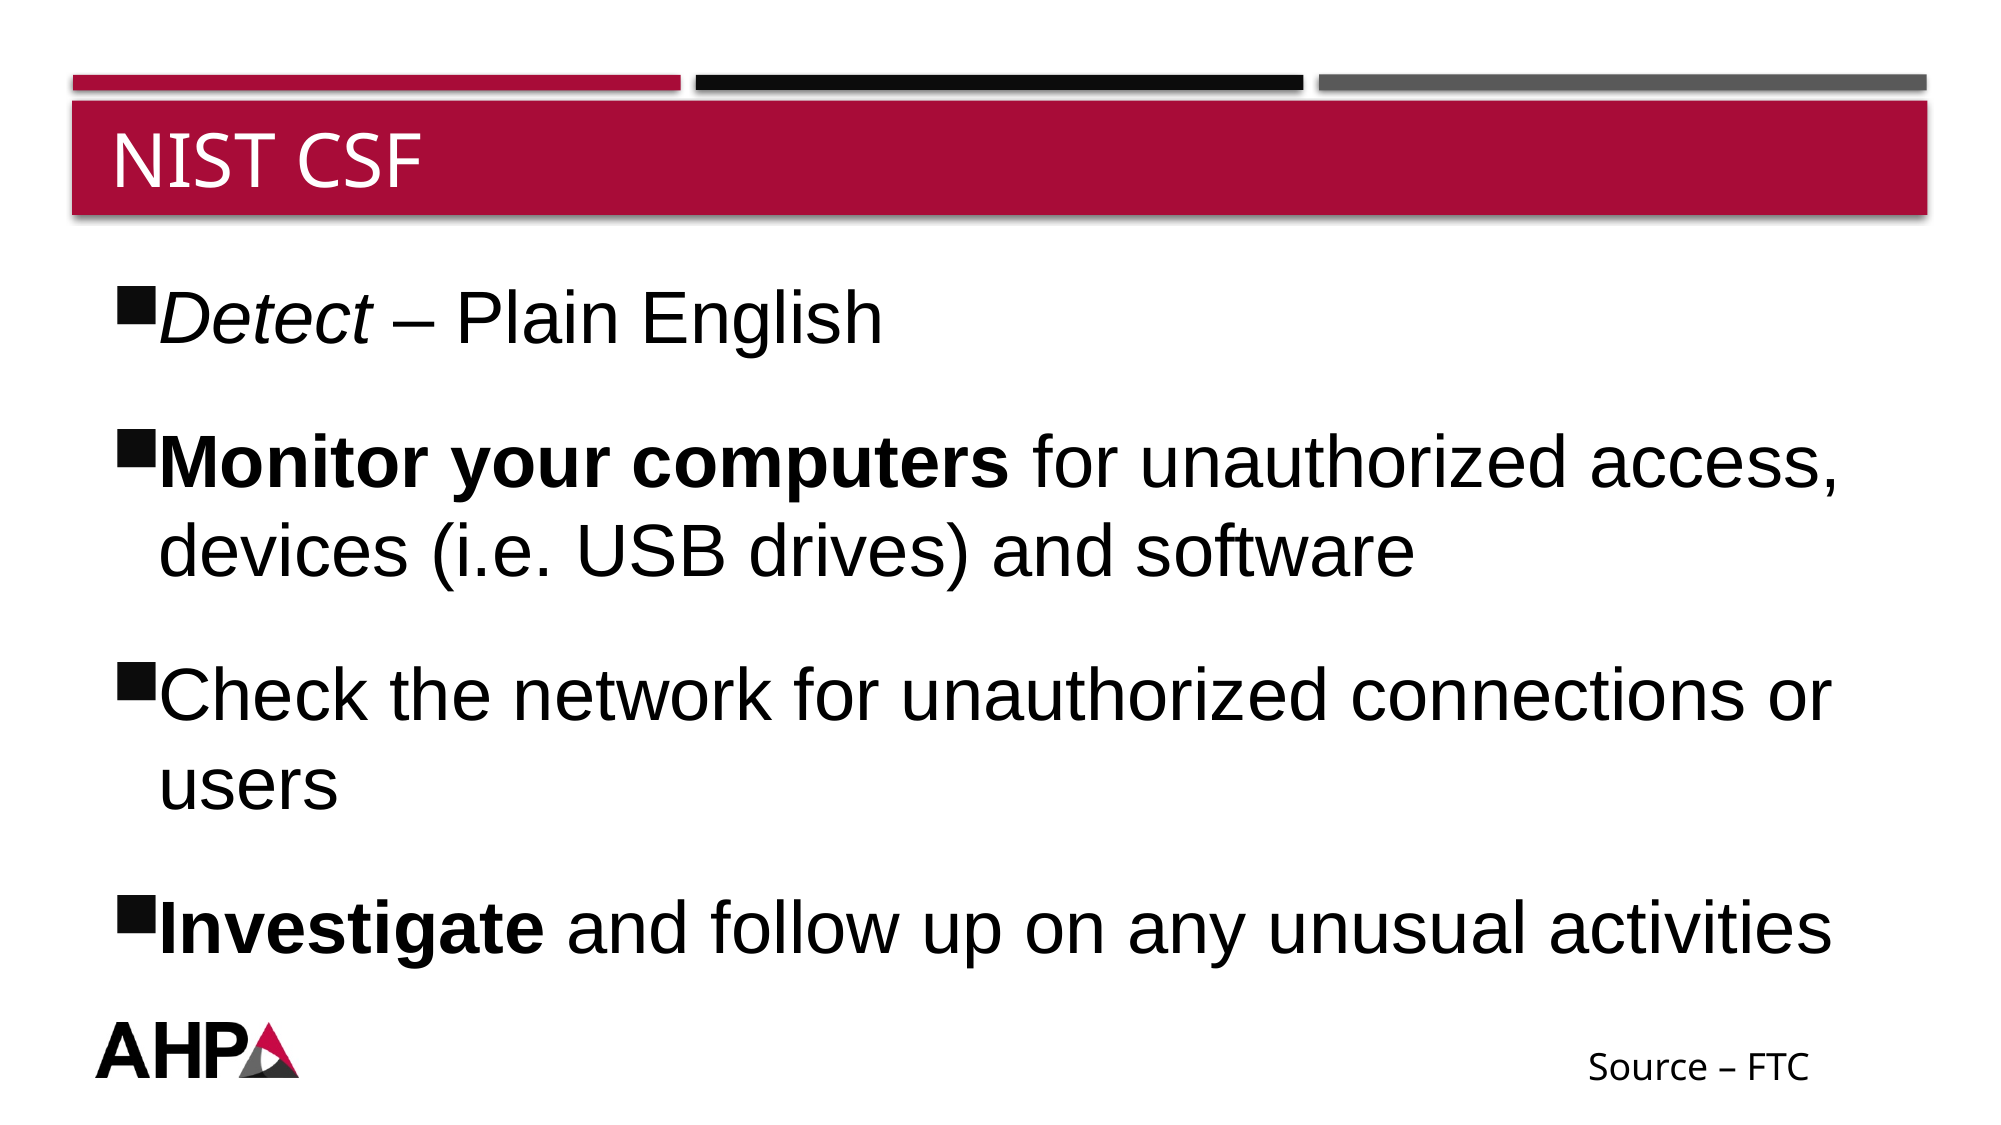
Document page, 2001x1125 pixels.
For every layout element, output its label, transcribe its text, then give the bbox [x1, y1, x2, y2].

title NIST CSF [95, 115, 1905, 210]
list Detect – Plain English Monitor your computers for unauthorized access, devices (i.e. USB drives) and software Check the network for unauthorized connections or users Investigate and follow up on any unusual activities [95, 227, 1905, 1010]
text_box Source – FTC [1573, 1035, 1825, 1096]
picture [95, 1022, 299, 1078]
